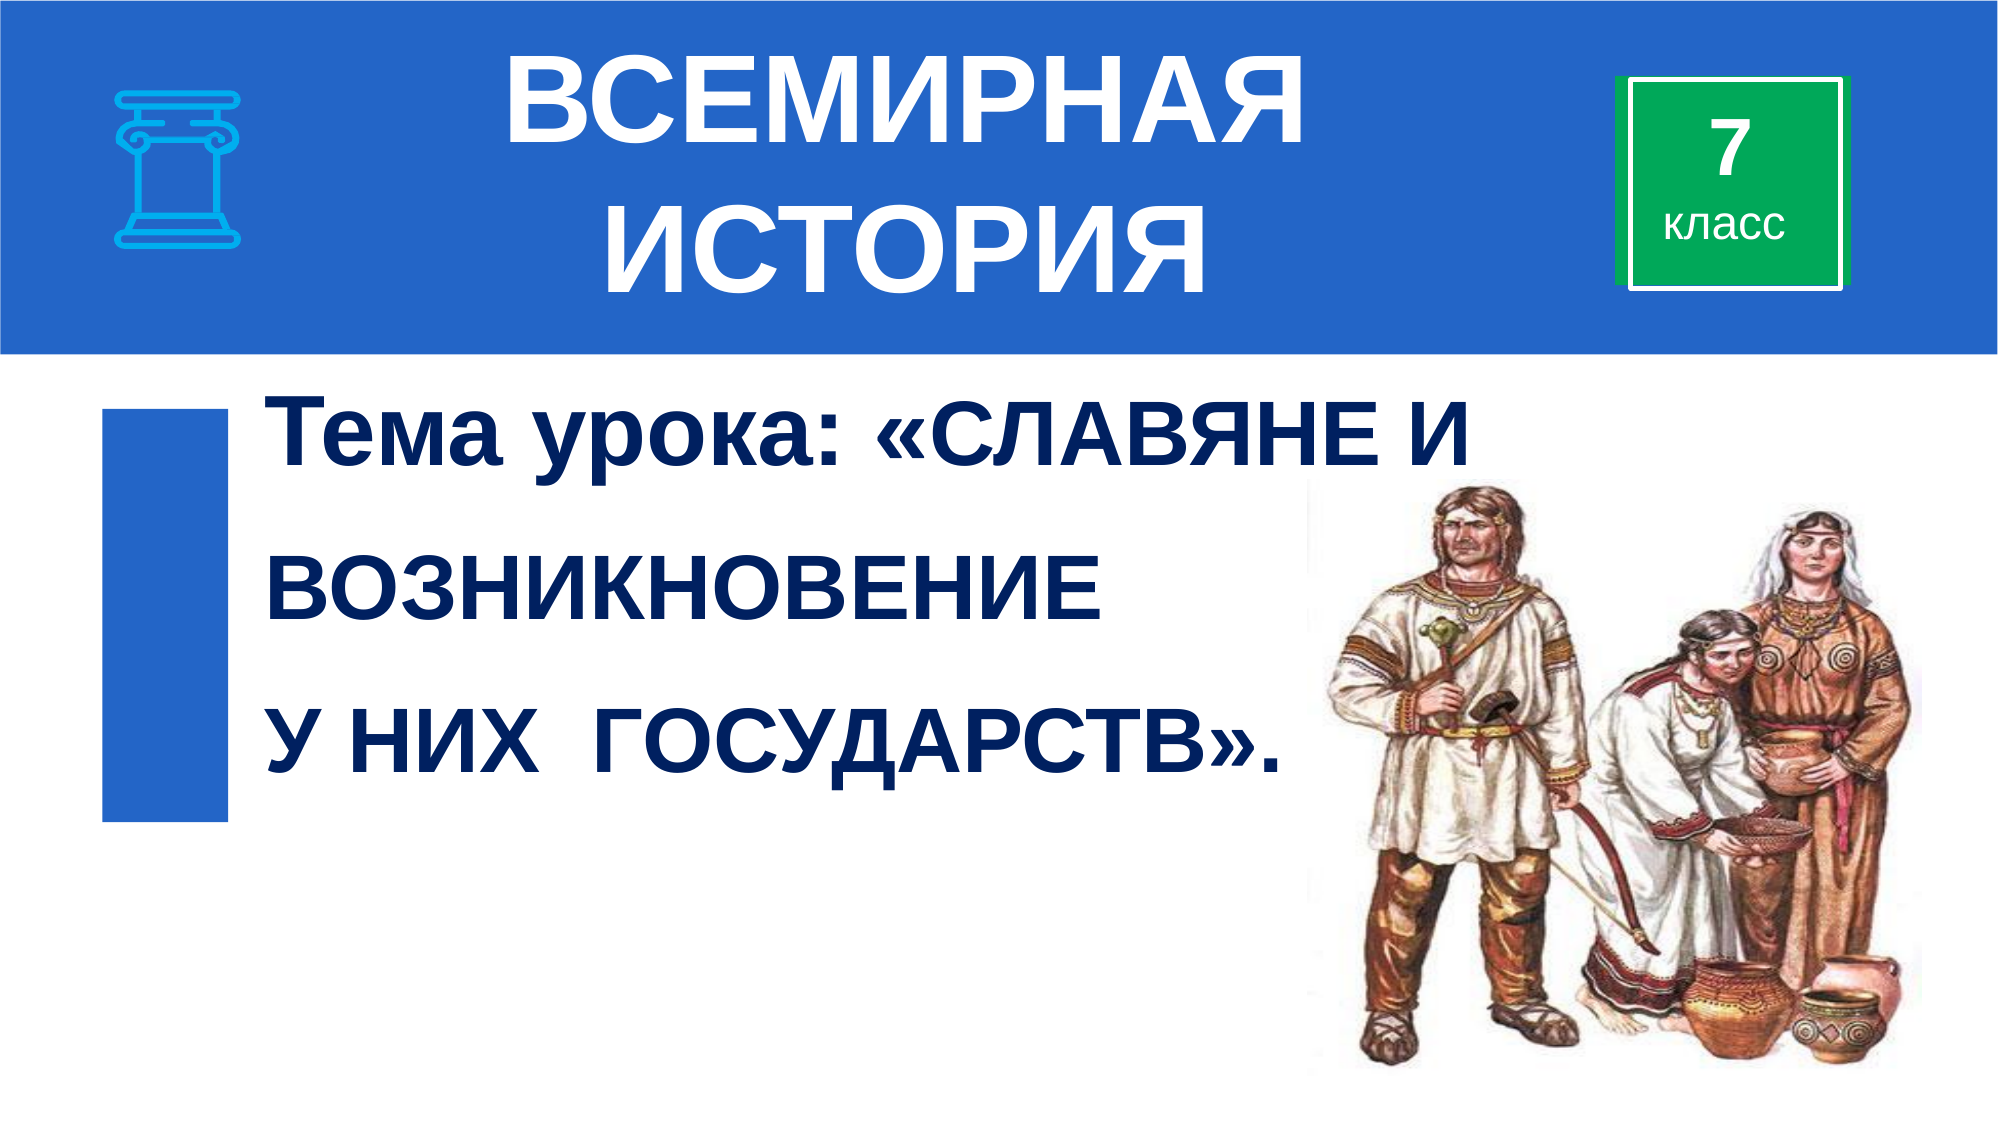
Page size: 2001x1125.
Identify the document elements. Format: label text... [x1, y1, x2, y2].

text_box Тема урока: «СЛАВЯНЕ И ВОЗНИКНОВЕНИЕ У НИХ ГОСУДАРСТВ». [259, 408, 1930, 791]
text_box класс [1662, 188, 1850, 249]
text_box [1615, 75, 1852, 286]
picture [1306, 479, 1922, 1077]
text_box [0, 0, 1998, 355]
title ВСЕМИРНАЯ ИСТОРИЯ [342, 13, 1467, 326]
text_box [1630, 79, 1841, 289]
text_box [113, 90, 242, 249]
text_box [102, 408, 229, 823]
text_box 7 [1708, 90, 1768, 188]
